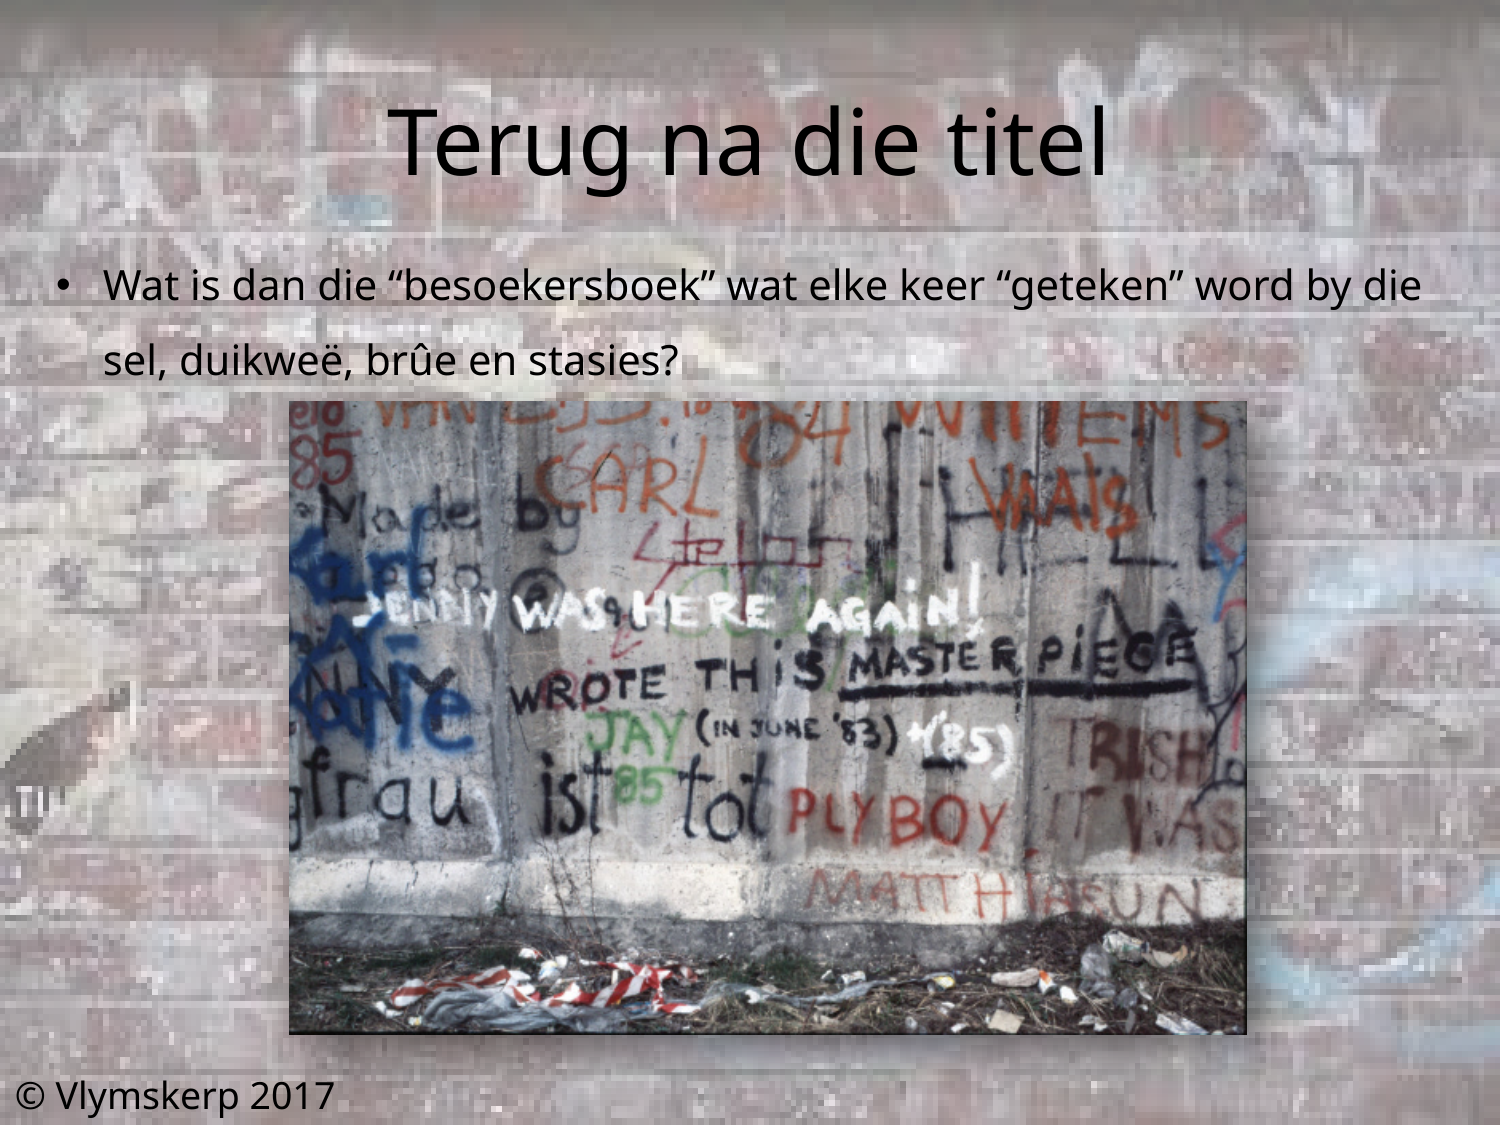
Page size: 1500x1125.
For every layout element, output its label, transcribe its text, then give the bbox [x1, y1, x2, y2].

text_box Wat is dan die “besoekersboek” wat elke keer “geteken” word by die sel, duikweë, brûe en stasies? [41, 226, 1447, 392]
text_box © Vlymskerp 2017 [0, 1064, 609, 1125]
title Terug na die titel [75, 45, 1425, 226]
text_box [218, 432, 273, 494]
picture [288, 401, 1247, 1036]
